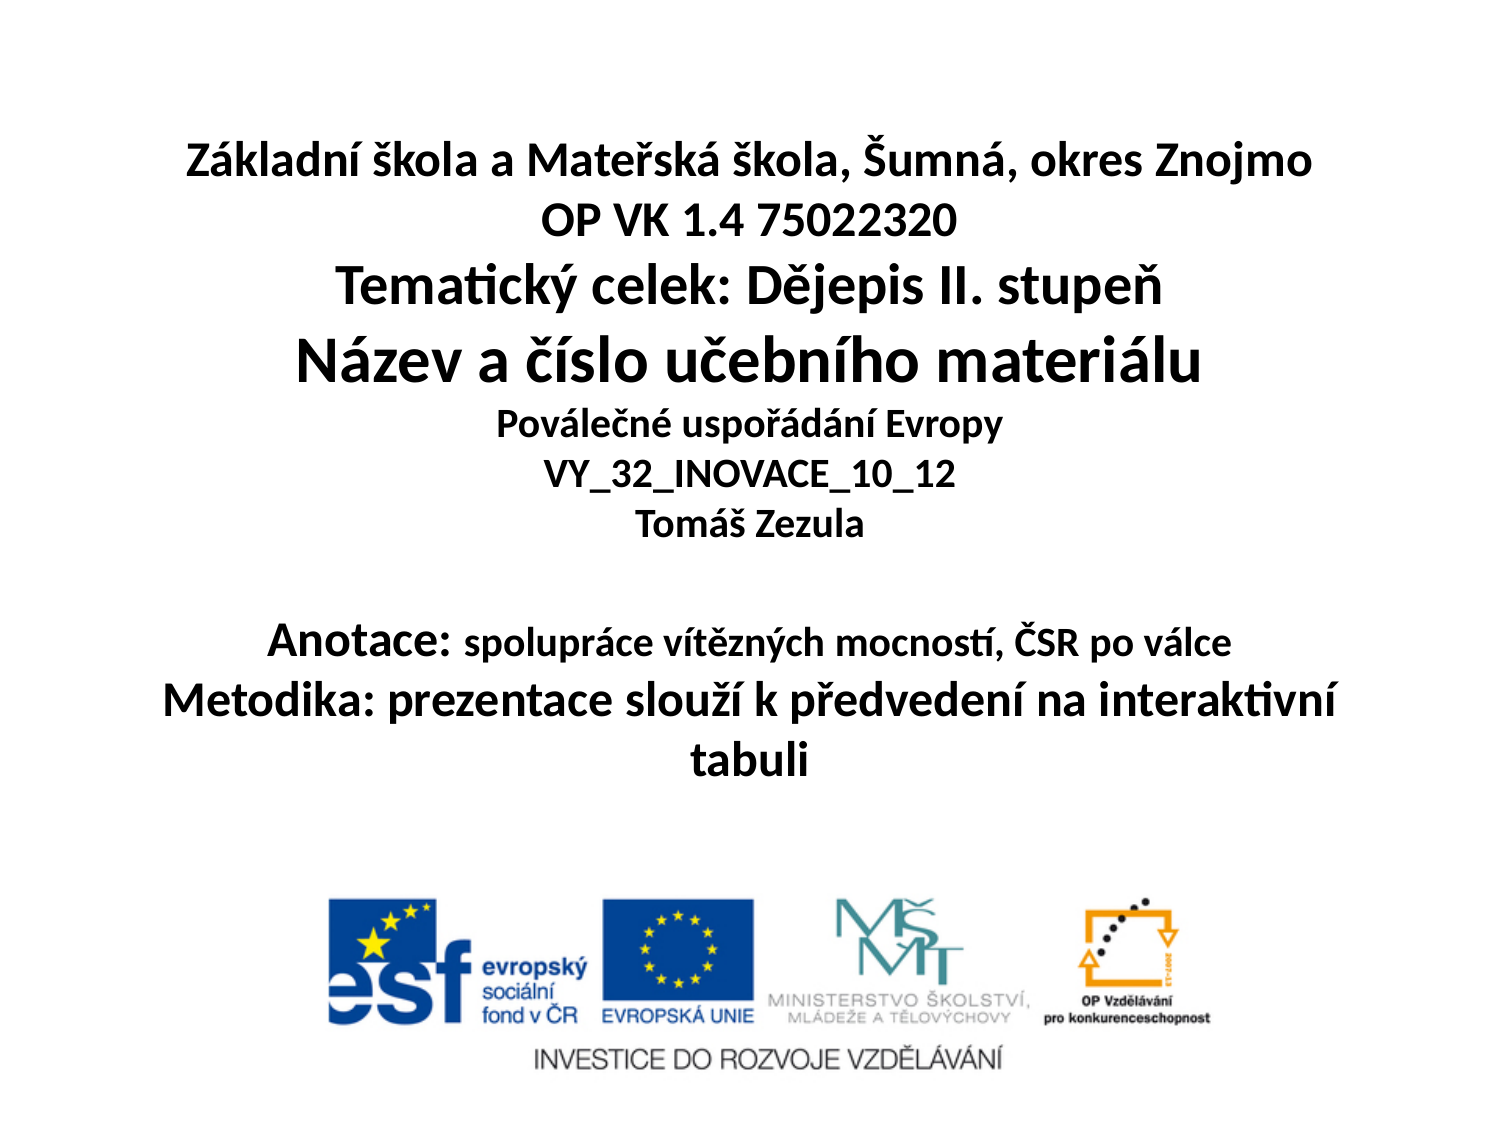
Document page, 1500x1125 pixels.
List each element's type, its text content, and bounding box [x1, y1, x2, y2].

picture [300, 881, 1239, 1087]
title Základní škola a Mateřská škola, Šumná, okres Znojmo OP VK 1.4 75022320 Tematický celek: Dějepis II. stupeň Název a číslo učebního materiálu Poválečné uspořádání Evropy VY_32_INOVACE_10_12 Tomáš Zezula Anotace: spolupráce vítězných mocností, ČSR po válce Metodika: prezentace slouží k předvedení na interaktivní tabuli [112, 54, 1388, 858]
